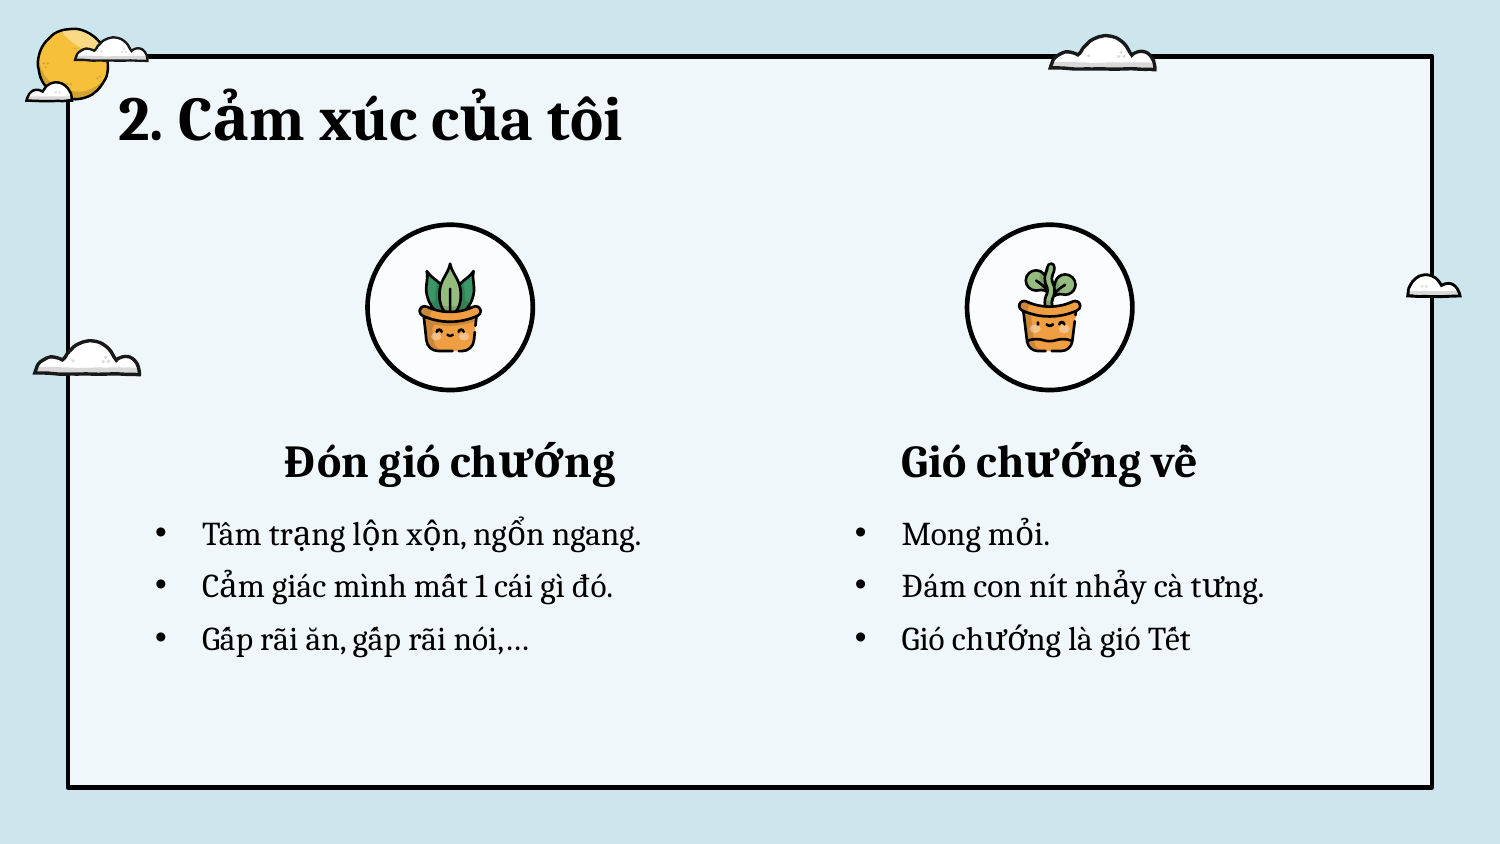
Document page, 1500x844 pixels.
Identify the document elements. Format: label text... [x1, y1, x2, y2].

subtitle Gió chướng về [824, 421, 1275, 497]
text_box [1017, 262, 1082, 353]
subtitle Tâm trạng lộn xộn, ngổn ngang. Cảm giác mình mất 1 cái gì đó. Gấp rãi ăn, gấp rãi nói,… [140, 496, 676, 663]
subtitle Đón gió chướng [225, 421, 676, 497]
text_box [418, 262, 483, 353]
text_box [1047, 33, 1157, 72]
text_box [367, 224, 533, 391]
subtitle Mong mỏi. Đám con nít nhảy cà tưng. Gió chướng là gió Tết [824, 496, 1337, 663]
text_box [32, 338, 142, 377]
text_box [967, 224, 1133, 391]
title 2. Cảm xúc của tôi [118, 77, 1382, 153]
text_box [1405, 273, 1463, 299]
